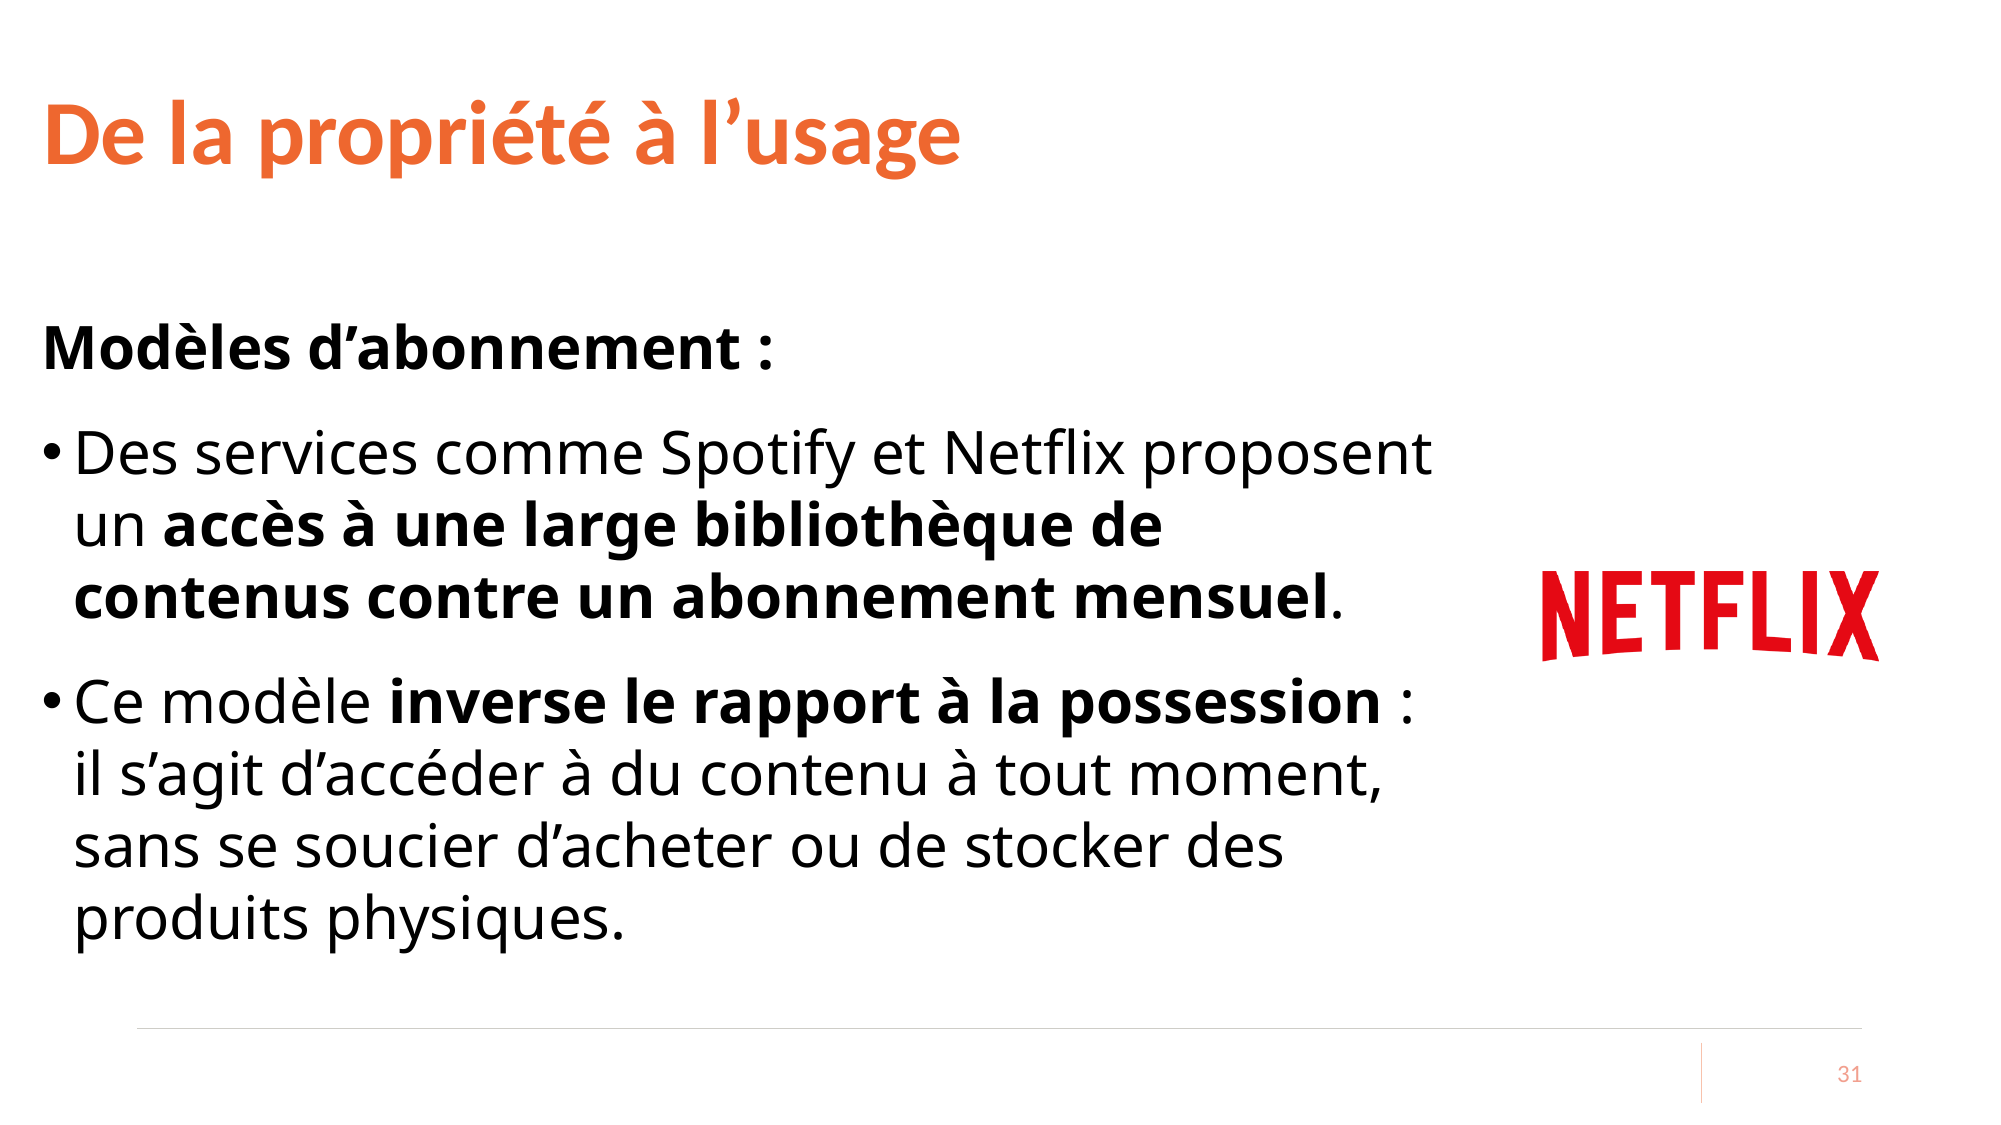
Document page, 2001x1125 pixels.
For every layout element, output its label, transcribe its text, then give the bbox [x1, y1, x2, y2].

list Modèles d’abonnement : Des services comme Spotify et Netflix proposent un accès à une large bibliothèque de contenus contre un abonnement mensuel. Ce modèle inverse le rapport à la possession : il s’agit d’accéder à du contenu à tout moment, sans se soucier d’acheter ou de stocker des produits physiques. [41, 302, 1449, 1017]
slide_number 31 [1720, 1042, 1863, 1103]
title De la propriété à l’usage [43, 26, 1945, 244]
picture [1496, 302, 1922, 941]
